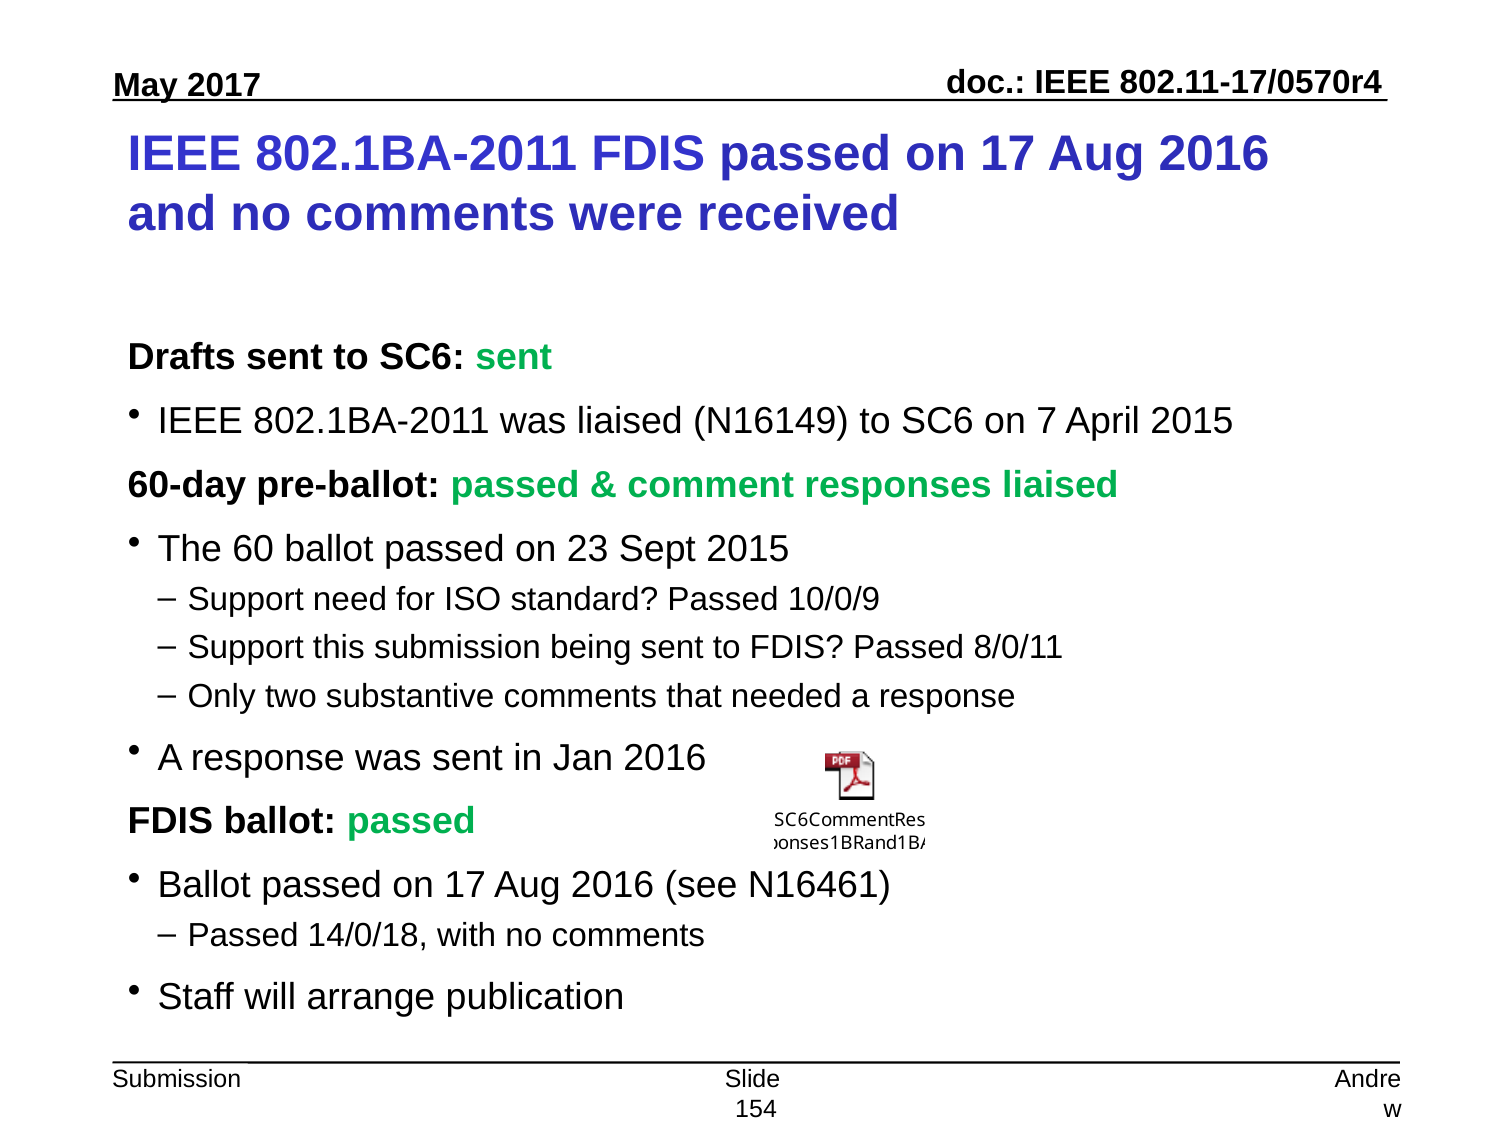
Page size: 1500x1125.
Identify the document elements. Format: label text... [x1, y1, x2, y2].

slide_number Slide 154 [709, 1061, 803, 1093]
list Drafts sent to SC6: sent IEEE 802.1BA-2011 was liaised (N16149) to SC6 on 7 April 2015 60-day pre-ballot: passed & comment responses liaised The 60 ballot passed on 23 Sept 2015 Support need for ISO standard? Passed 10/0/9 Support this submission being sent to FDIS? Passed 8/0/11 Only two substantive comments that needed a response A response was sent in Jan 2016 FDIS ballot: passed Ballot passed on 17 Aug 2016 (see N16461) Passed 14/0/18, with no comments Staff will arrange publication [112, 324, 1388, 1000]
footer Andrew Myles, Cisco [1320, 1061, 1402, 1093]
title IEEE 802.1BA-2011 FDIS passed on 17 Aug 2016 and no comments were received [112, 112, 1388, 288]
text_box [774, 749, 926, 877]
